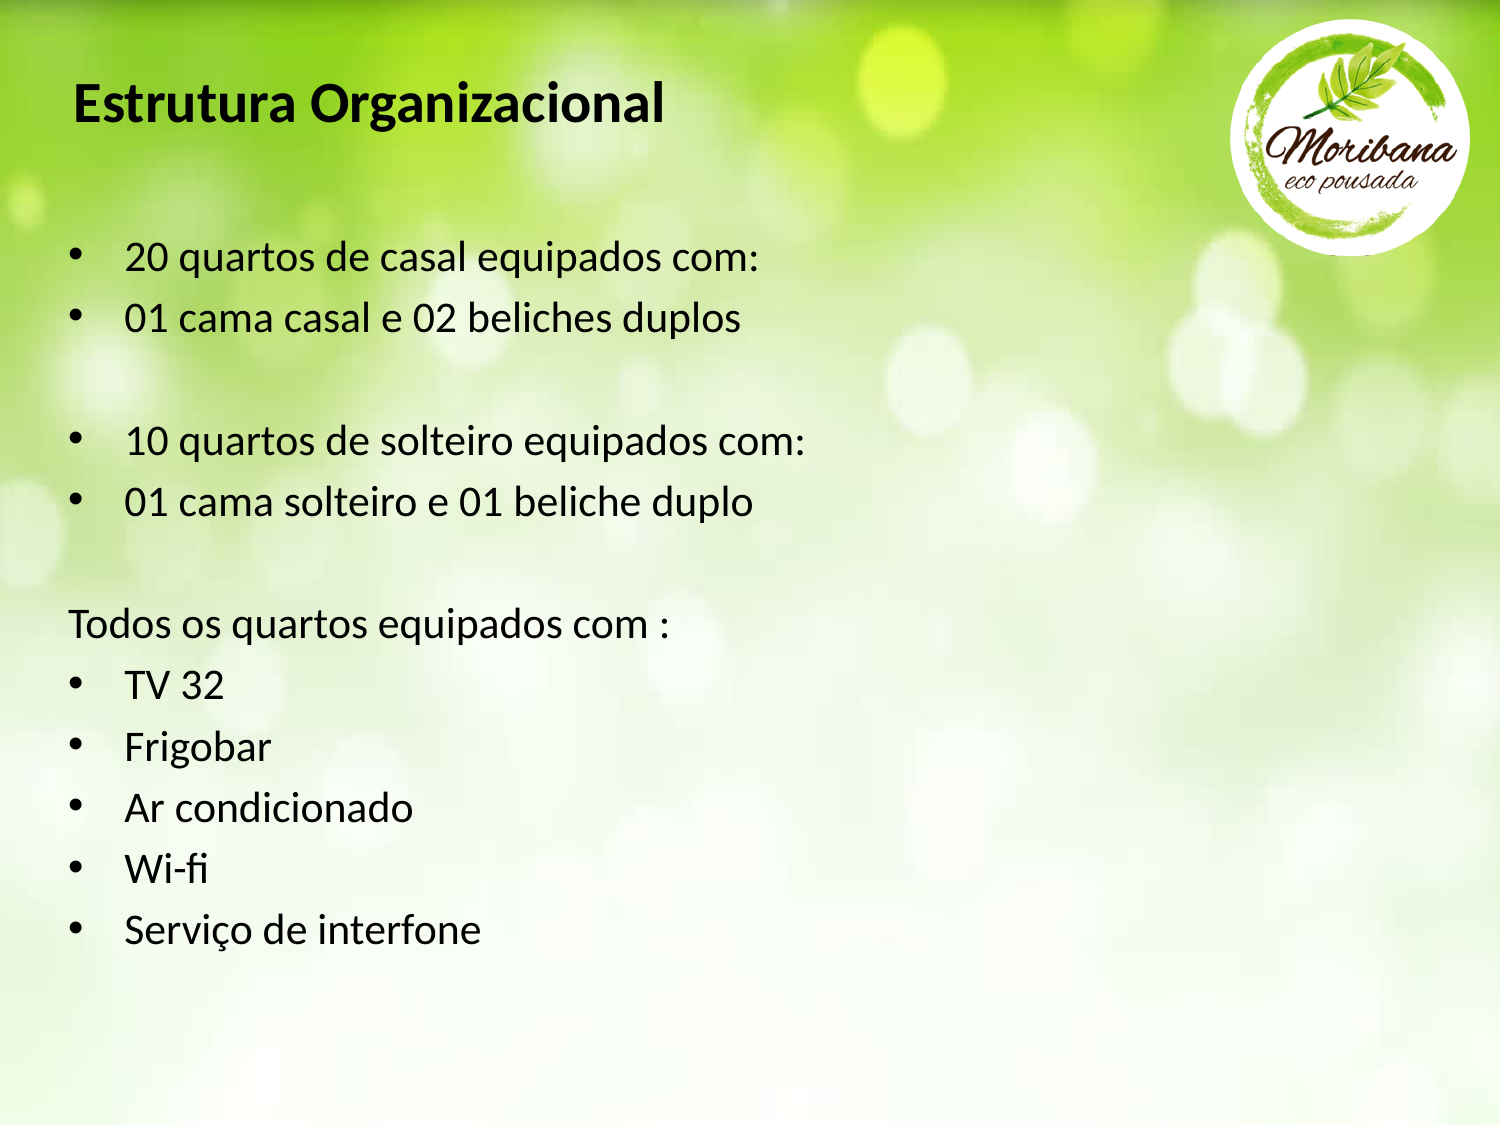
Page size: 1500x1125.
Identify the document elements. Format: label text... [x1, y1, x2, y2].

list 20 quartos de casal equipados com: 01 cama casal e 02 beliches duplos 10 quartos de solteiro equipados com: 01 cama solteiro e 01 beliche duplo Todos os quartos equipados com : TV 32 Frigobar Ar condicionado Wi-fi Serviço de interfone [53, 219, 1404, 1102]
title Estrutura Organizacional [59, 42, 1214, 219]
picture [0, 0, 1500, 1125]
